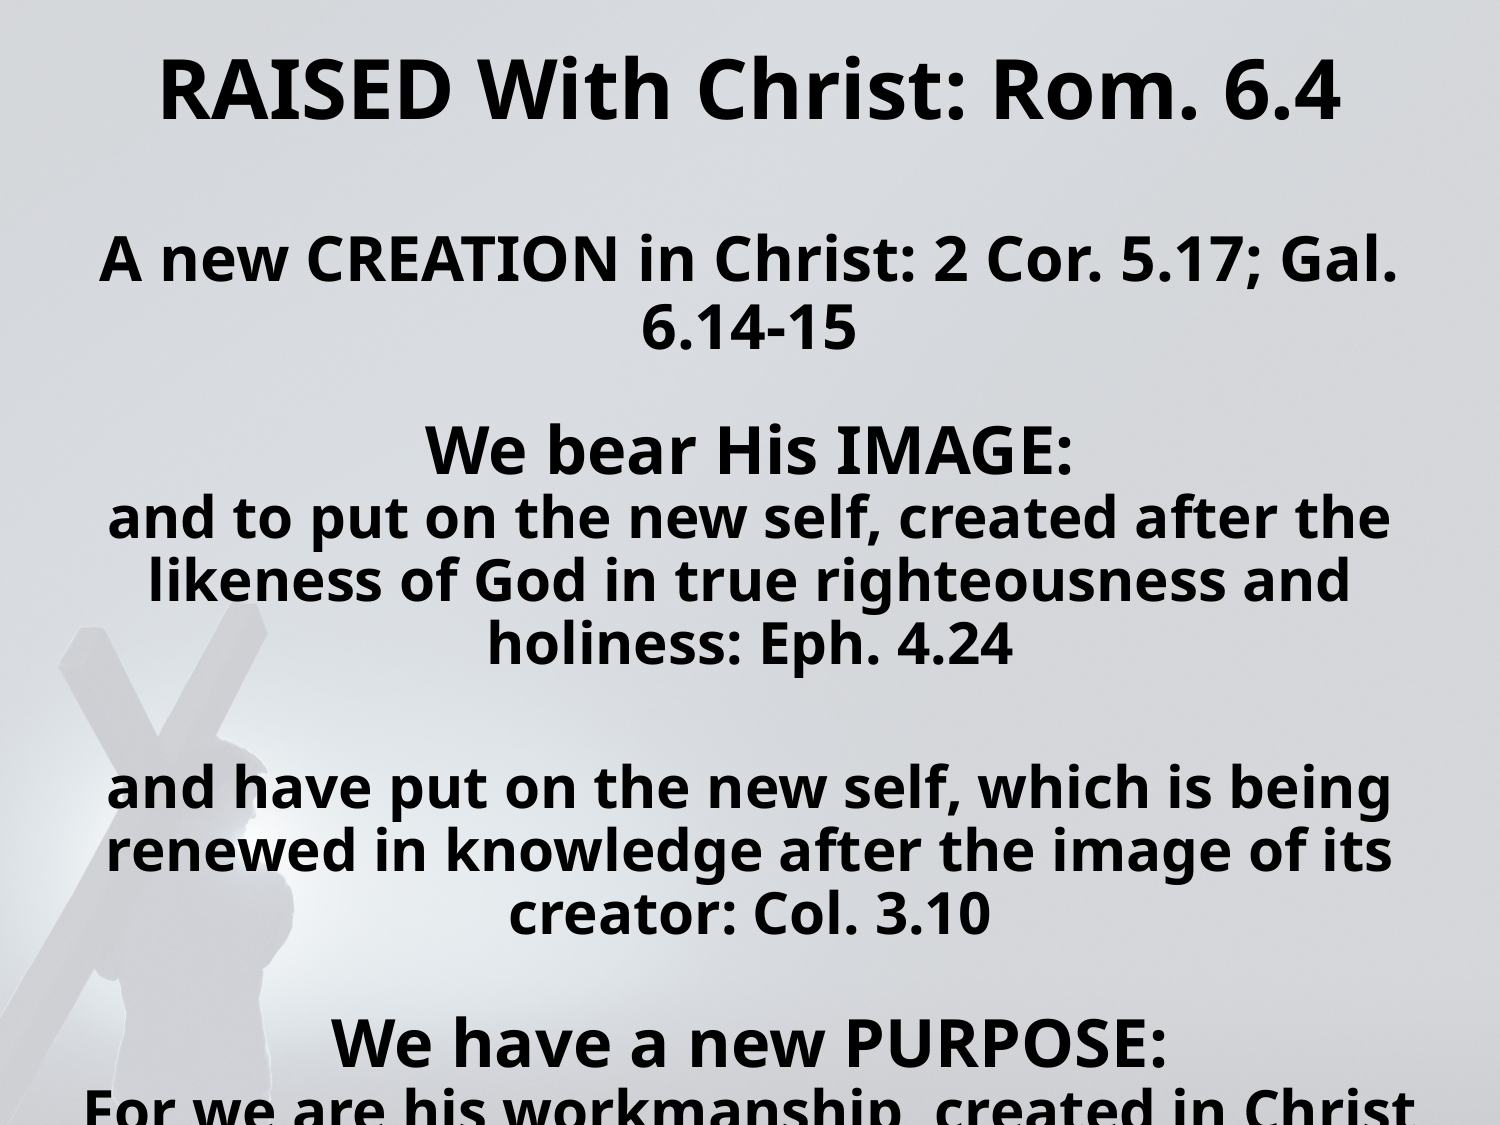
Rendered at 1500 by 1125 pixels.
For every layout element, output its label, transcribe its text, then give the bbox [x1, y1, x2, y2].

list RAISED With Christ: Rom. 6.4 A new CREATION in Christ: 2 Cor. 5.17; Gal. 6.14-15 We bear His IMAGE: and to put on the new self, created after the likeness of God in true righteousness and holiness: Eph. 4.24 and have put on the new self, which is being renewed in knowledge after the image of its creator: Col. 3.10 We have a new PURPOSE: For we are his workmanship, created in Christ Jesus for good works, which God prepared beforehand, that we should walk in them: Eph. 2.10 [37, 40, 1463, 1085]
